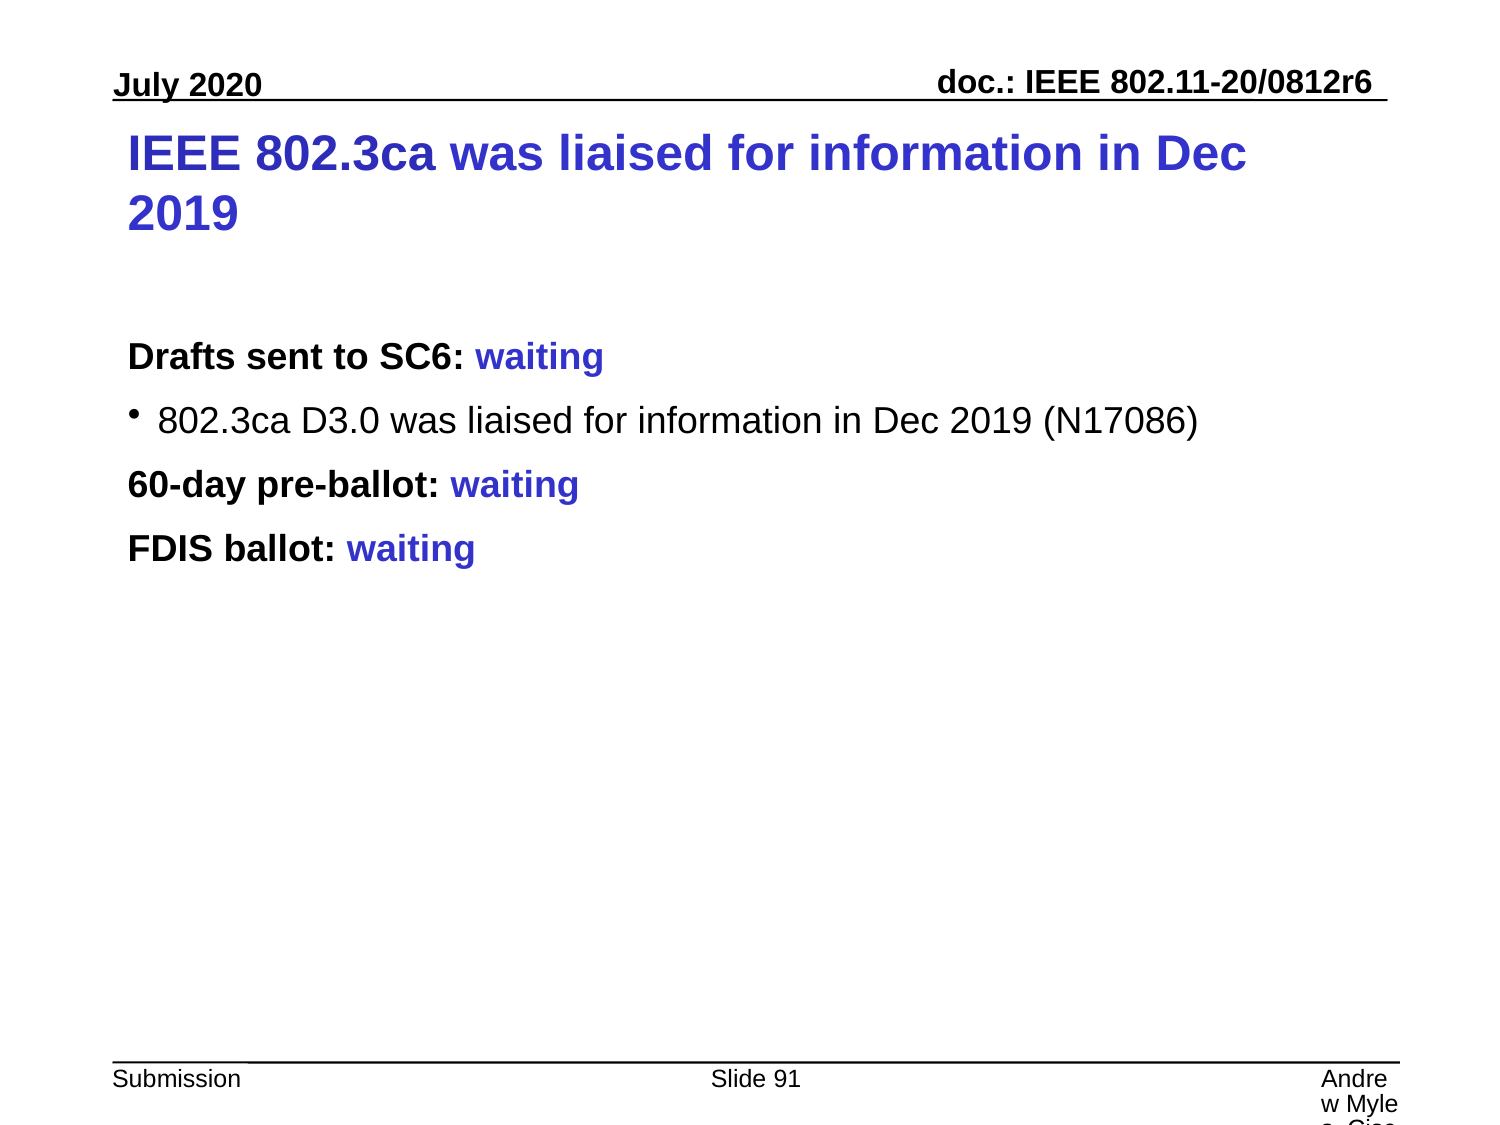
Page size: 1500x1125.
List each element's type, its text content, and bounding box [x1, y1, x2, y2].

footer Andrew Myles, Cisco [1320, 1061, 1402, 1093]
slide_number Slide 91 [709, 1061, 803, 1093]
title IEEE 802.3ca was liaised for information in Dec 2019 [112, 112, 1388, 288]
list Drafts sent to SC6: waiting 802.3ca D3.0 was liaised for information in Dec 2019 (N17086) 60-day pre-ballot: waiting FDIS ballot: waiting [112, 324, 1388, 1000]
